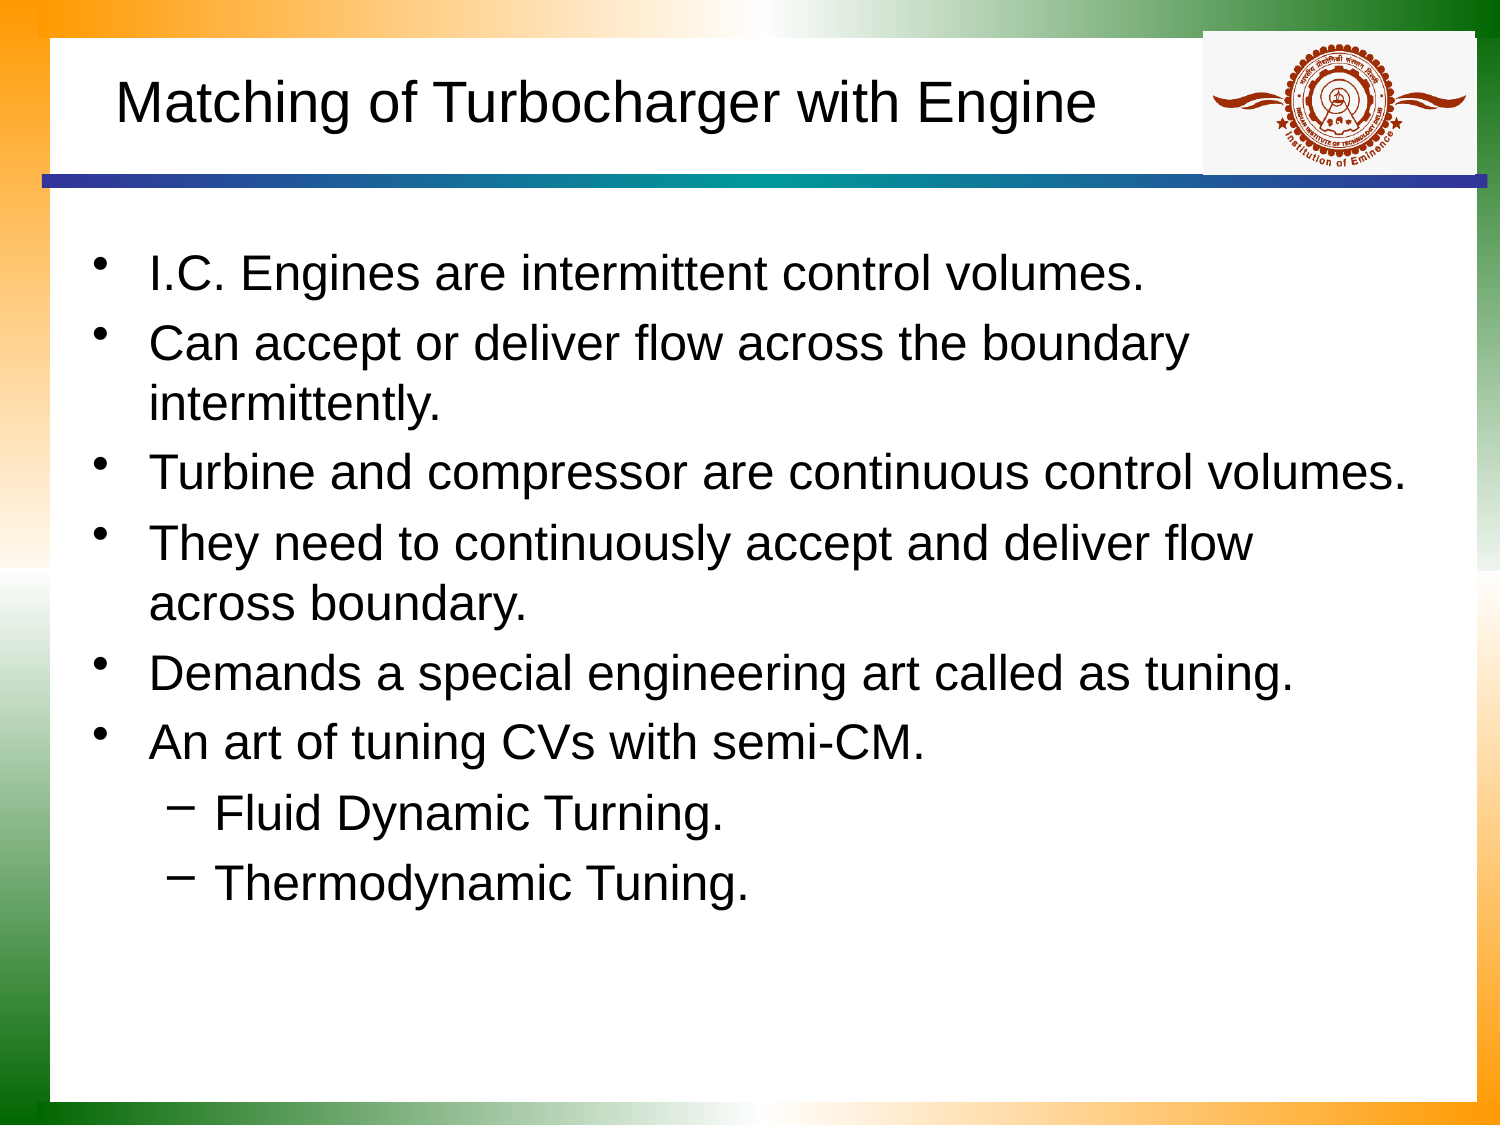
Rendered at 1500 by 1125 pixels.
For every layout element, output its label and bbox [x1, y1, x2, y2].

text_box [0, 0, 1500, 1125]
